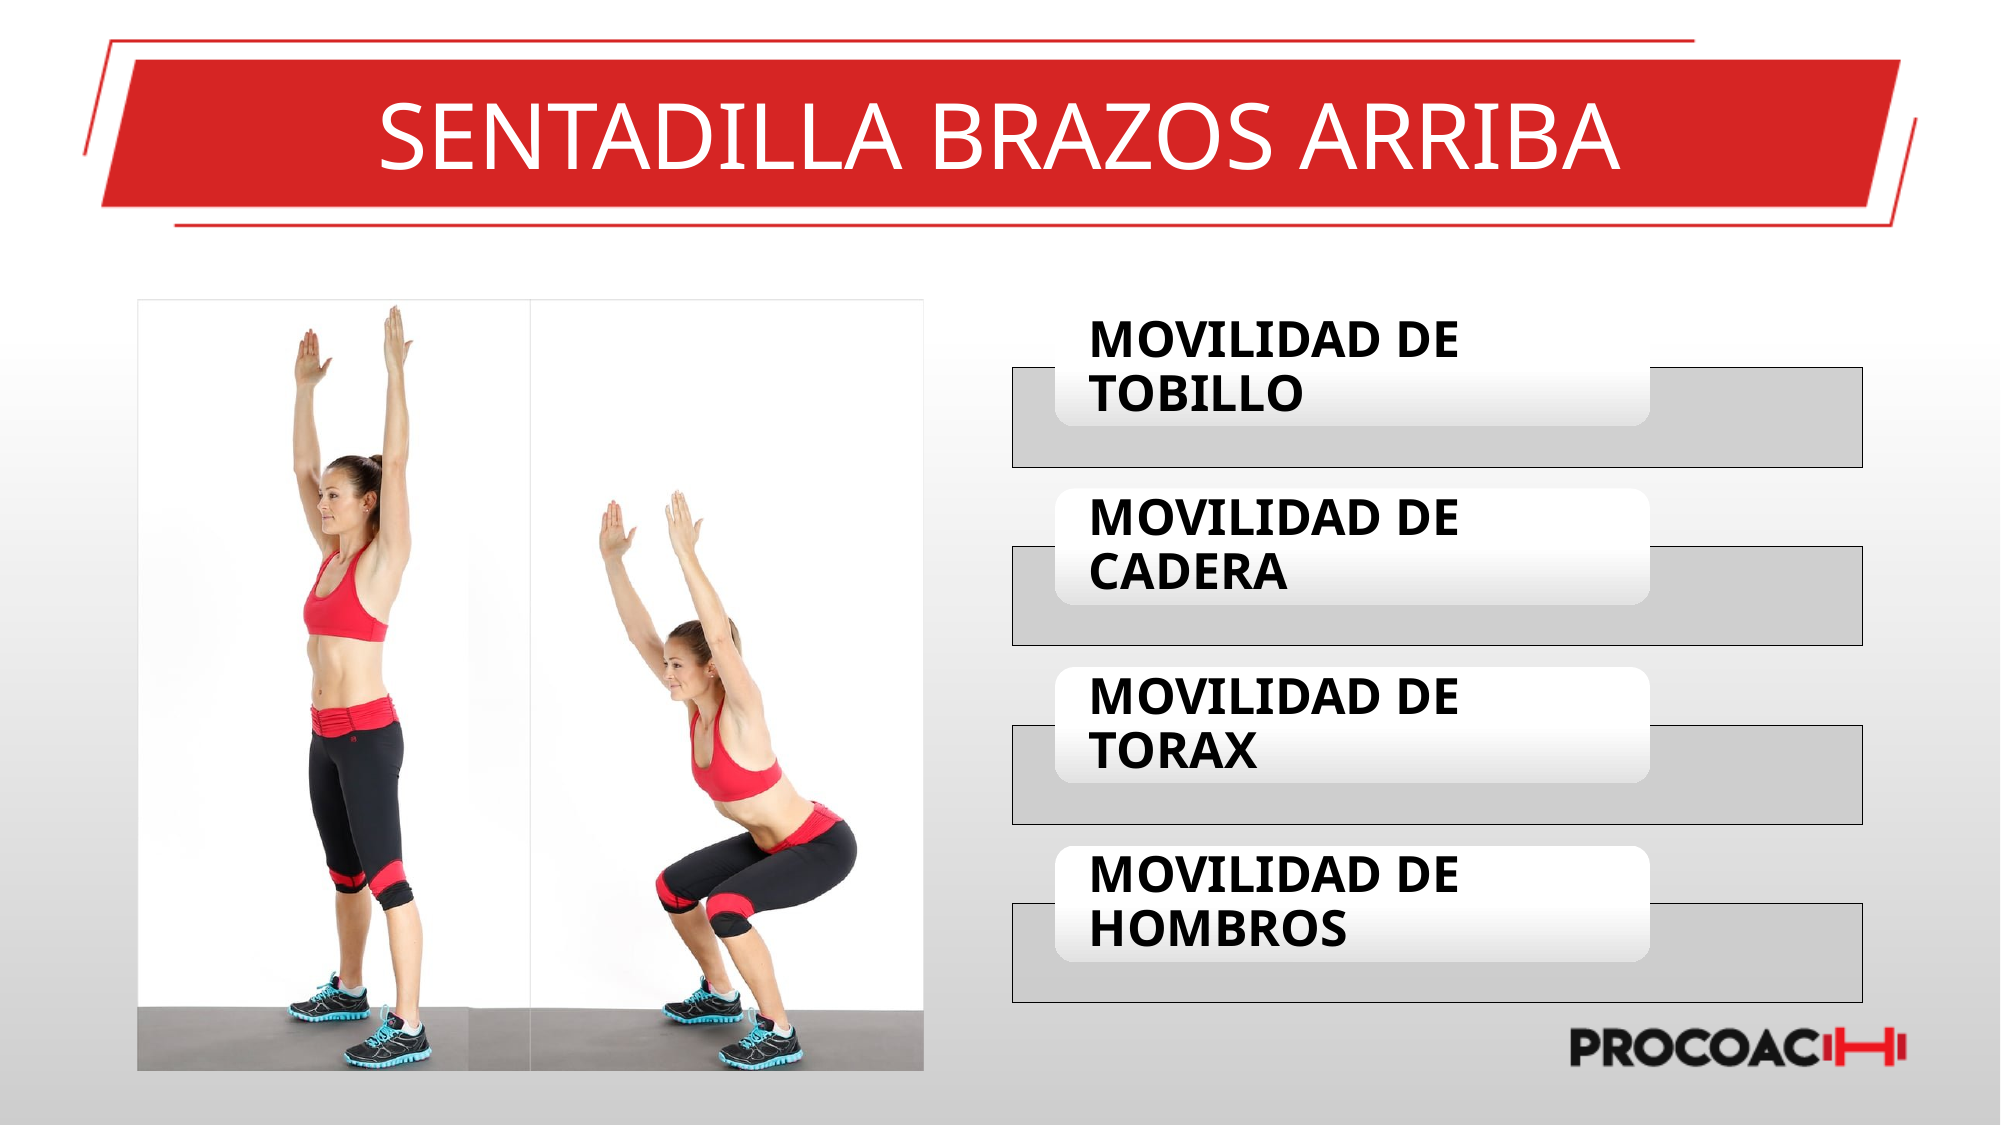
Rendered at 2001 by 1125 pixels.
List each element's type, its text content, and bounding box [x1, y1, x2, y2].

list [1012, 299, 1863, 1014]
picture [0, 0, 2001, 1125]
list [137, 299, 924, 1071]
title SENTADILLA BRAZOS ARRIBA [137, 30, 1863, 249]
